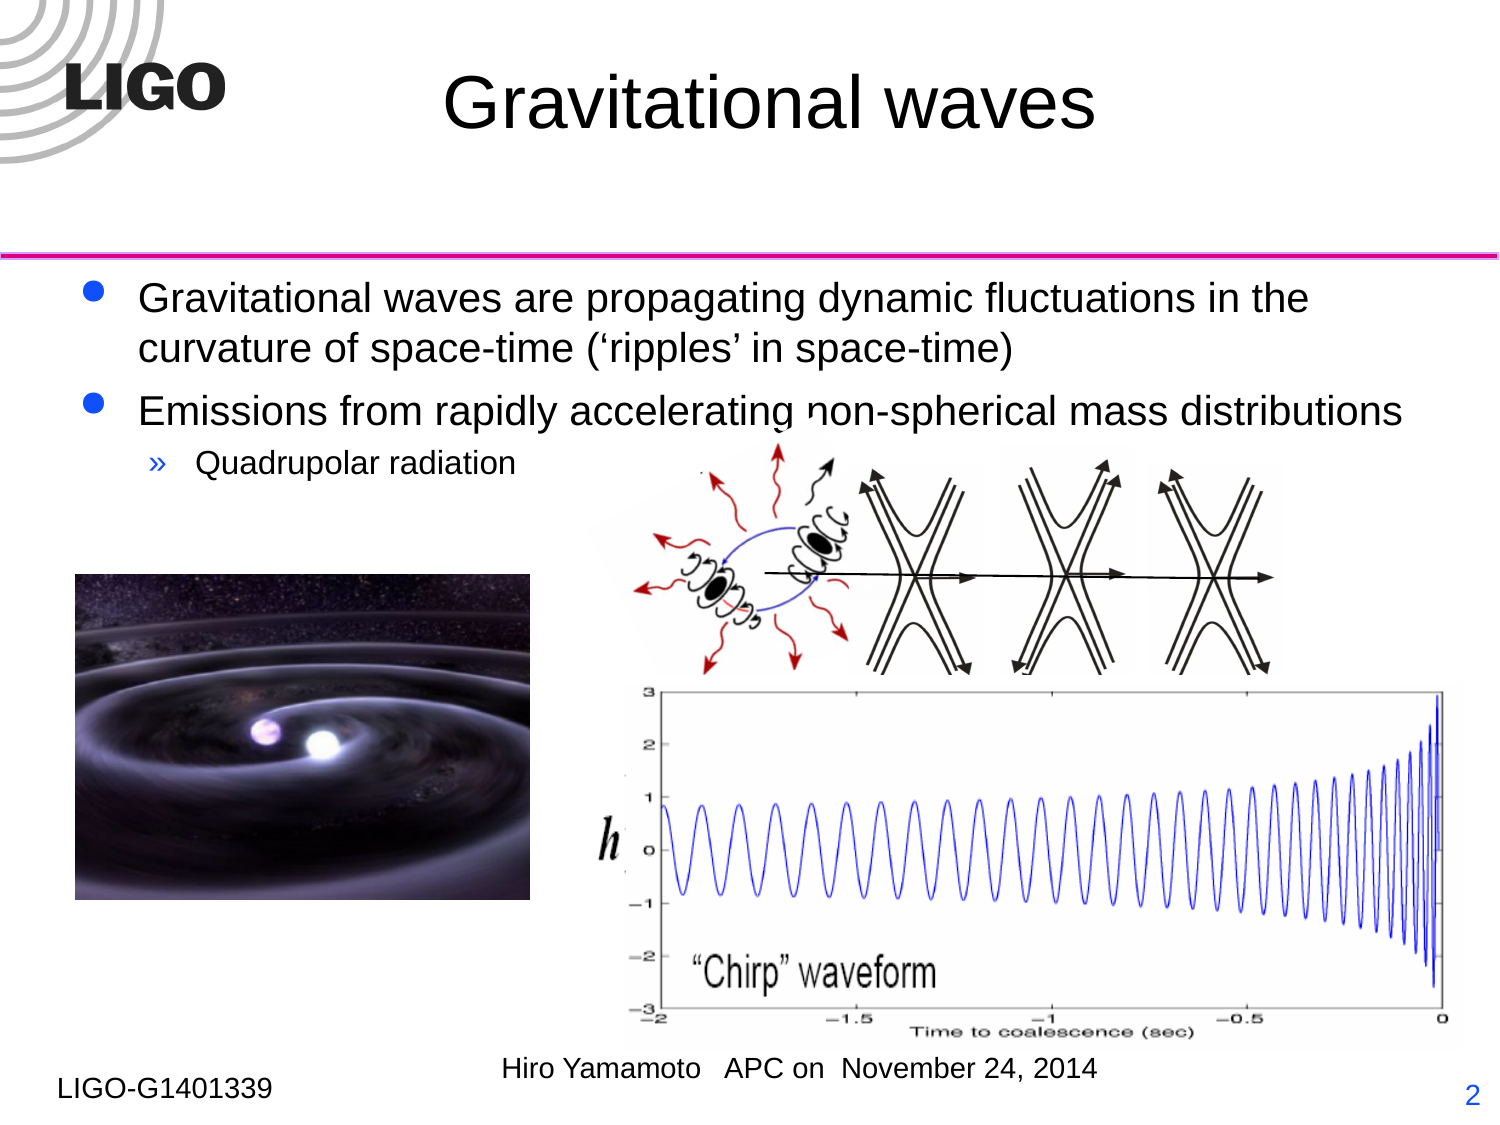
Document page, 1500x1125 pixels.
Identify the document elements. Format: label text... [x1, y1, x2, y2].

picture [74, 574, 530, 901]
picture [587, 495, 657, 668]
slide_number 2 [1445, 1061, 1500, 1125]
list Gravitational waves are propagating dynamic fluctuations in the curvature of space-time (‘ripples’ in space-time) Emissions from rapidly accelerating non-spherical mass distributions Quadrupolar radiation [66, 262, 1475, 500]
picture [0, 0, 225, 164]
picture [574, 465, 1463, 1051]
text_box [657, 372, 1261, 673]
title Gravitational waves [375, 37, 1173, 153]
